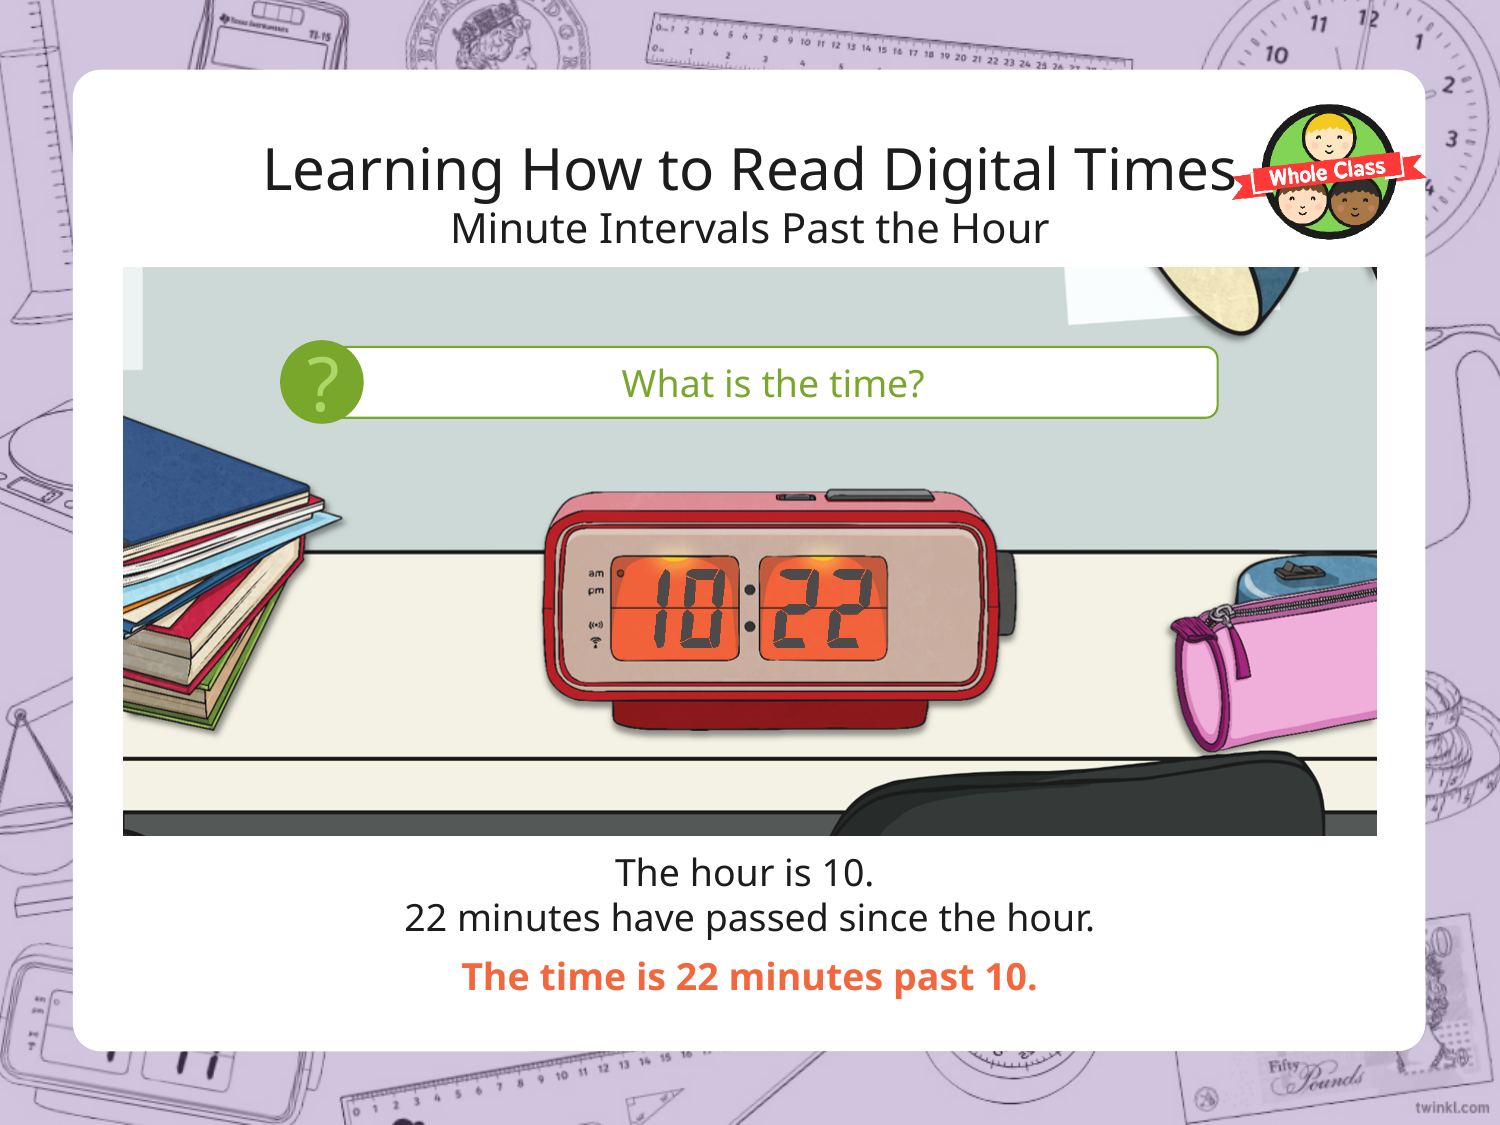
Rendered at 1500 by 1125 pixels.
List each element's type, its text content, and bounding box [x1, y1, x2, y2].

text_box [280, 340, 1218, 424]
picture [0, 0, 1500, 1125]
text_box The hour is 10. 22 minutes have passed since the hour. [374, 842, 1125, 947]
text_box The time is 22 minutes past 10. [446, 945, 1054, 1006]
text_box Learning How to Read Digital Times Minute Intervals Past the Hour [262, 132, 1238, 253]
